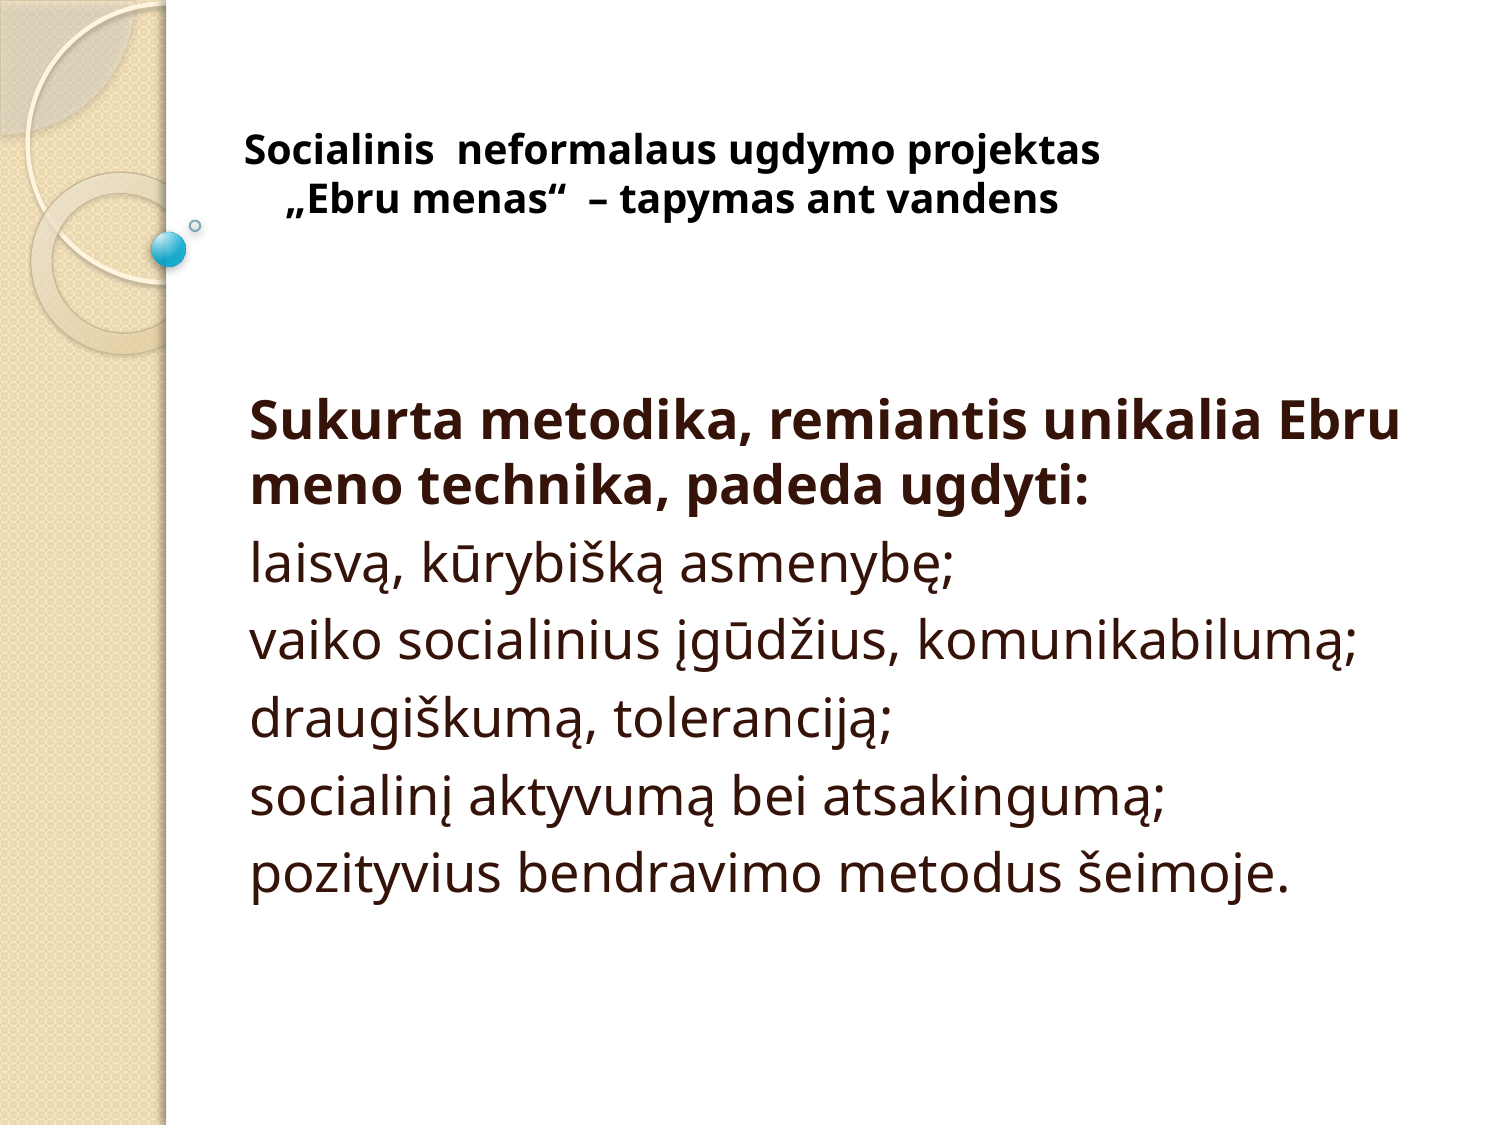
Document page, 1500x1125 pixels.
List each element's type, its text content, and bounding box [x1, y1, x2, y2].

title Socialinis neformalaus ugdymo projektas „Ebru menas“ – tapymas ant vandens [64, 66, 1280, 308]
subtitle Sukurta metodika, remiantis unikalia Ebru meno technika, padeda ugdyti: laisvą, kūrybišką asmenybę; vaiko socialinius įgūdžius, komunikabilumą; draugiškumą, toleranciją; socialinį aktyvumą bei atsakingumą; pozityvius bendravimo metodus šeimoje. [230, 385, 1446, 1070]
